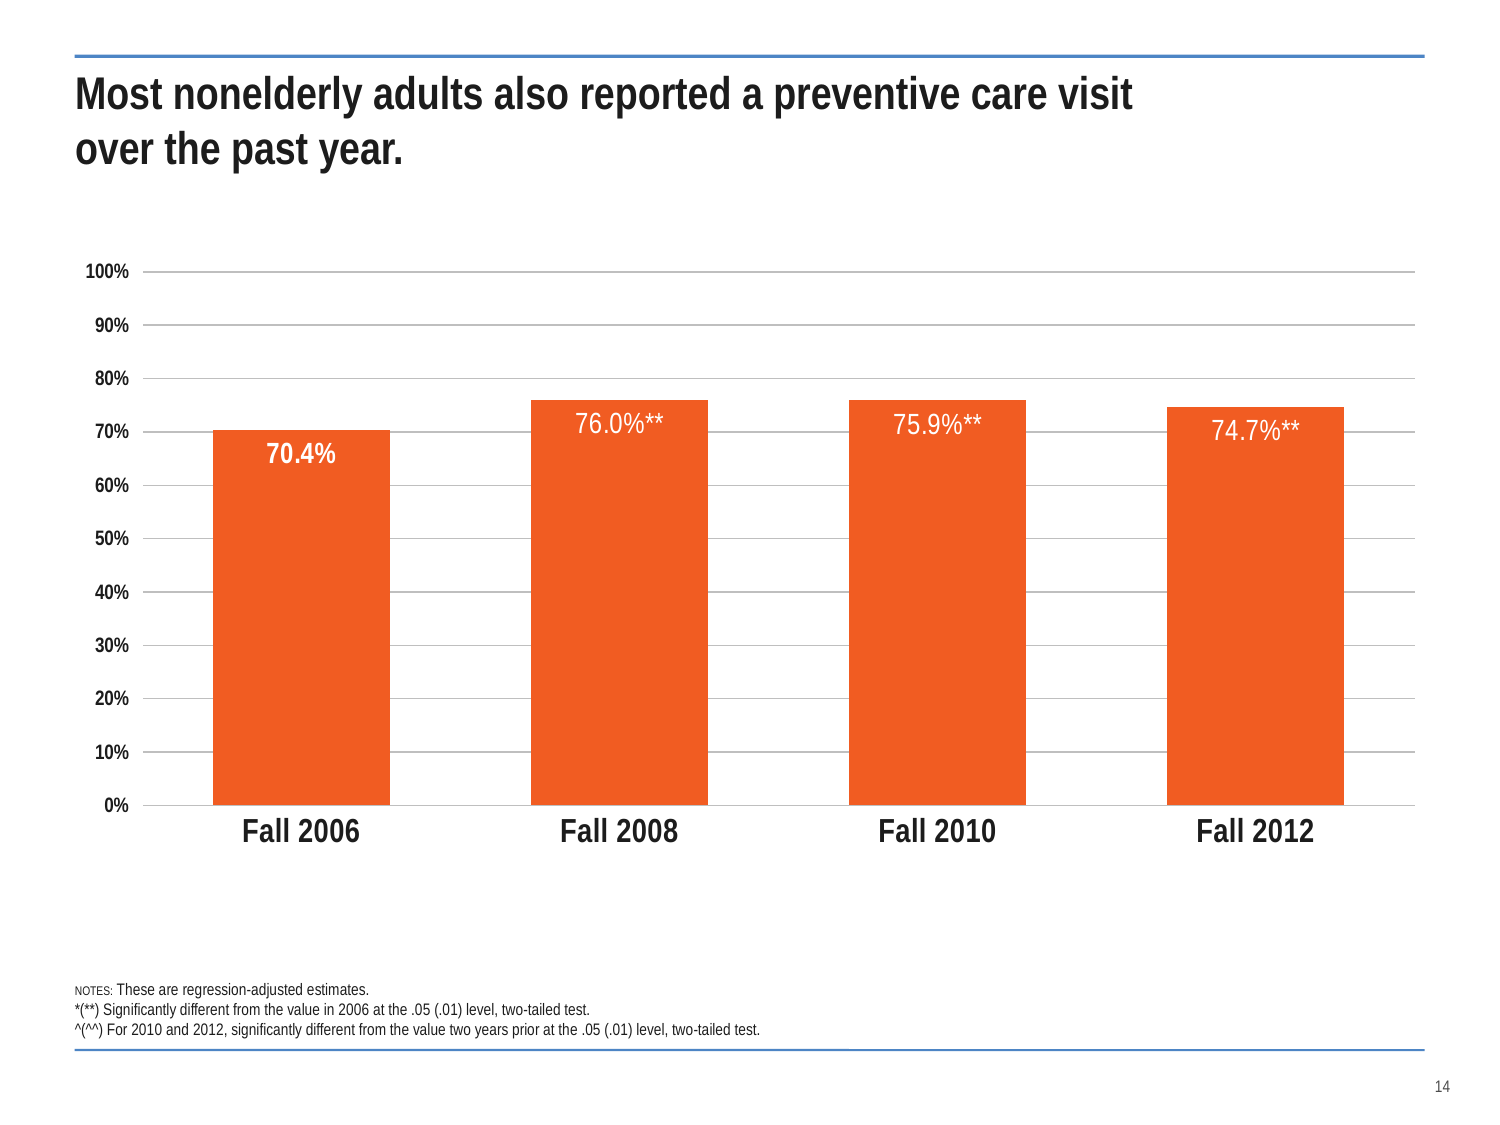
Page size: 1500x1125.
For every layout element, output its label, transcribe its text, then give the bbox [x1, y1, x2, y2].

text_box NOTES: These are regression-adjusted estimates. *(**) Significantly different from the value in 2006 at the .05 (.01) level, two-tailed test. ^(^^) For 2010 and 2012, significantly different from the value two years prior at the .05 (.01) level, two-tailed test. [74, 971, 1047, 1046]
title Most nonelderly adults also reported a preventive care visit over the past year. [74, 56, 1426, 188]
slide_number 13 [1434, 1075, 1500, 1125]
chart [74, 237, 1418, 917]
